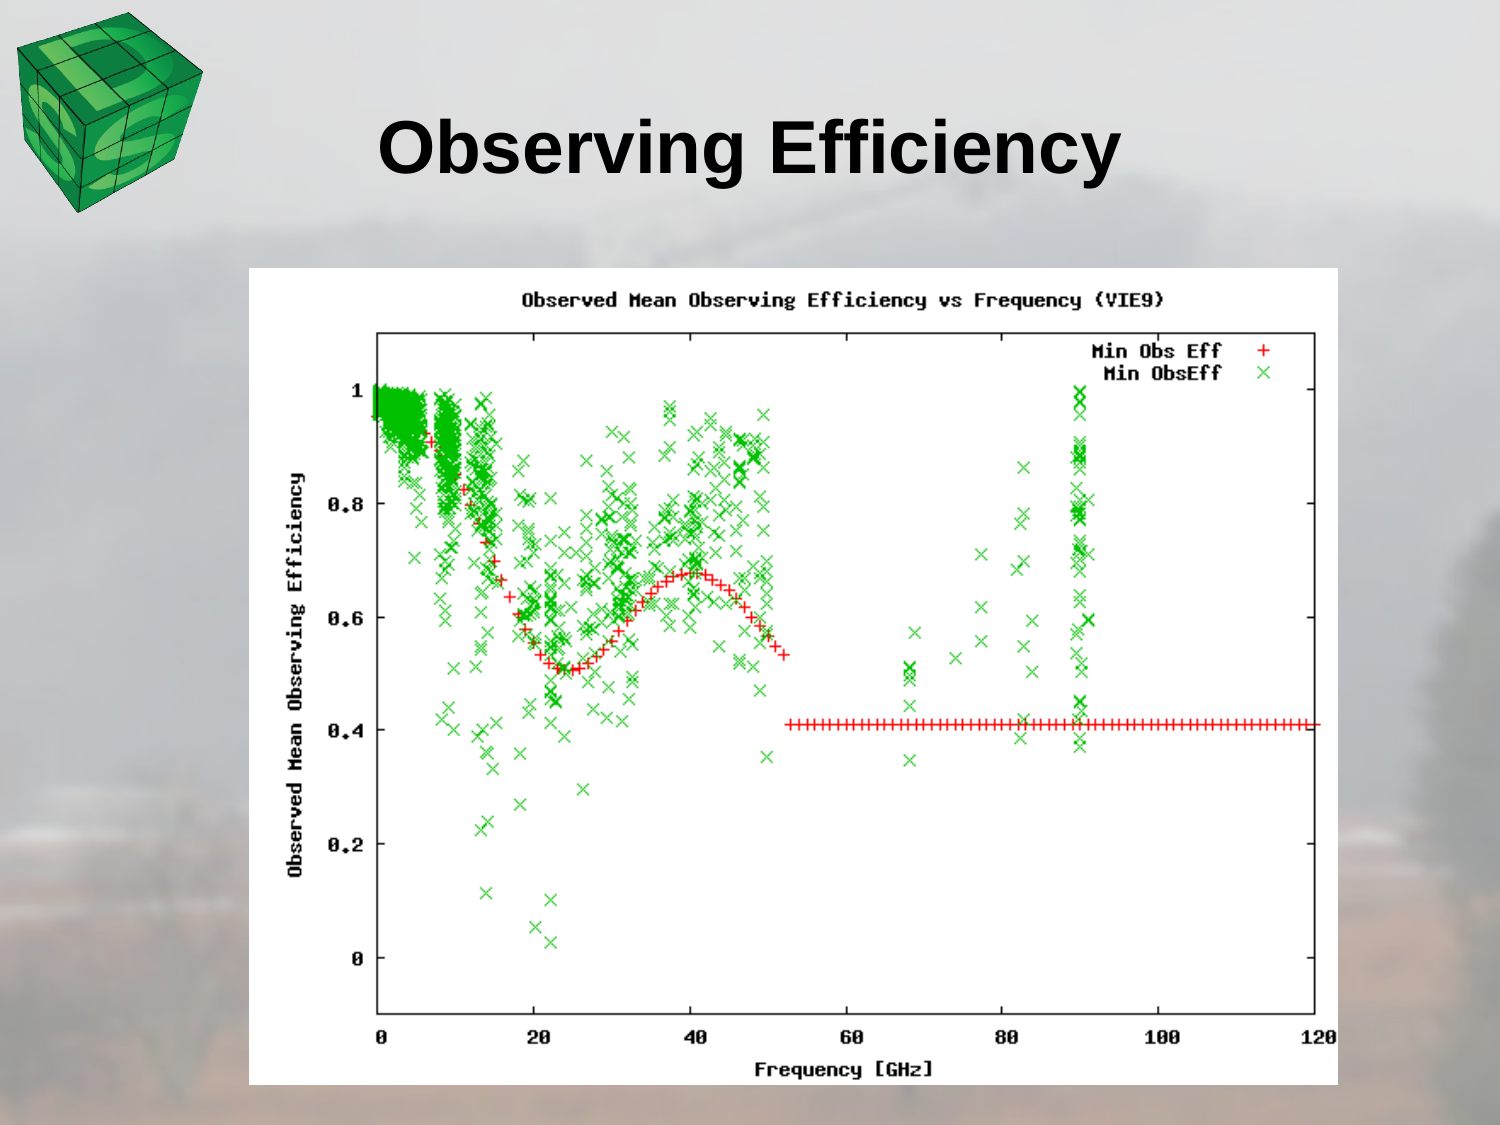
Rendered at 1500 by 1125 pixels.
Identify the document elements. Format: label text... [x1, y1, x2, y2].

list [249, 268, 1338, 1085]
picture [0, 0, 1500, 1125]
title Observing Efficiency [74, 49, 1426, 238]
